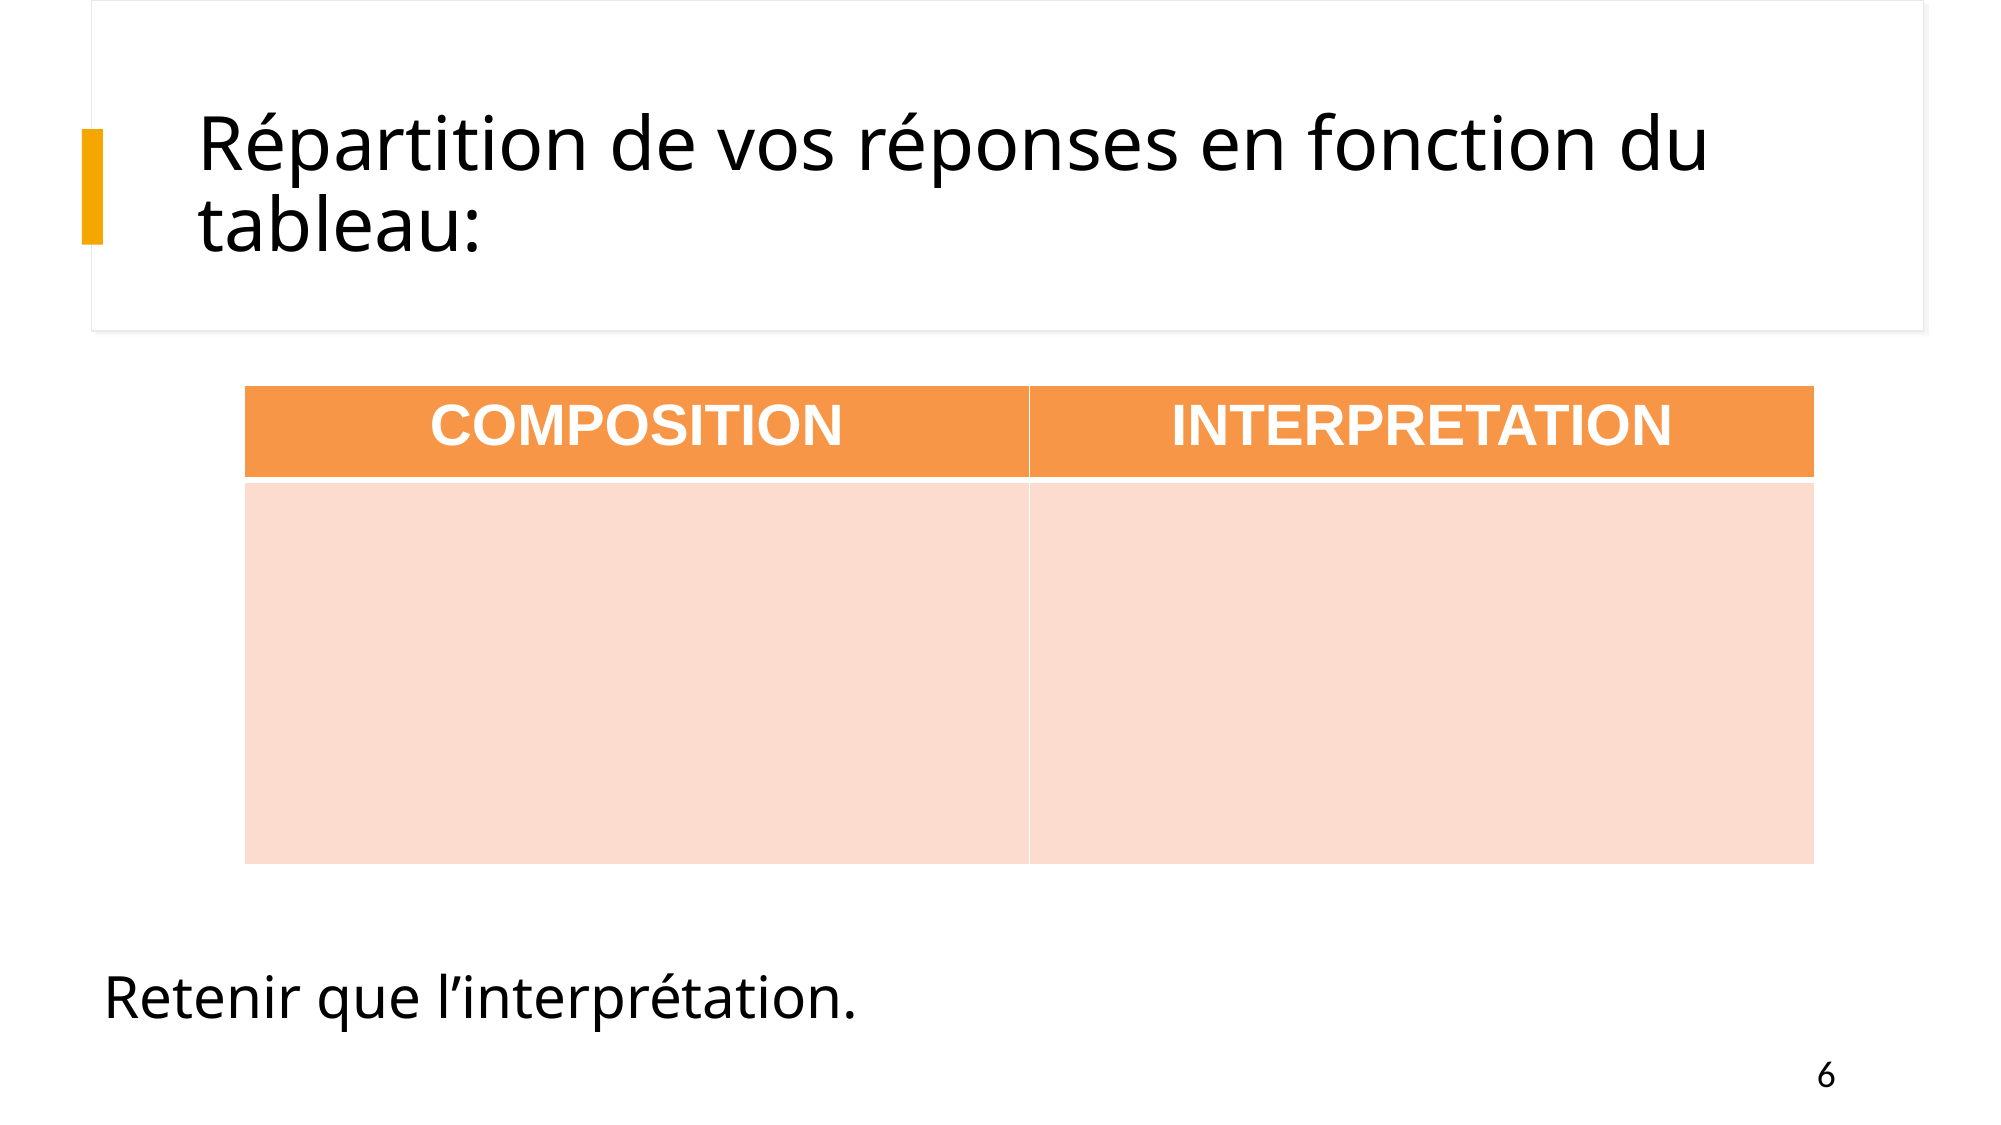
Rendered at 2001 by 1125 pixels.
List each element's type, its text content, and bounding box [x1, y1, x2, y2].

title Répartition de vos réponses en fonction du tableau: [183, 90, 1851, 284]
text_box 6 [1400, 1042, 1851, 1103]
table_cell [1030, 483, 1814, 864]
table_cell [245, 483, 1029, 864]
table_header COMPOSITION [245, 386, 1029, 477]
table_header INTERPRETATION [1030, 386, 1814, 477]
text_box Retenir que l’interprétation. [88, 952, 1400, 1038]
